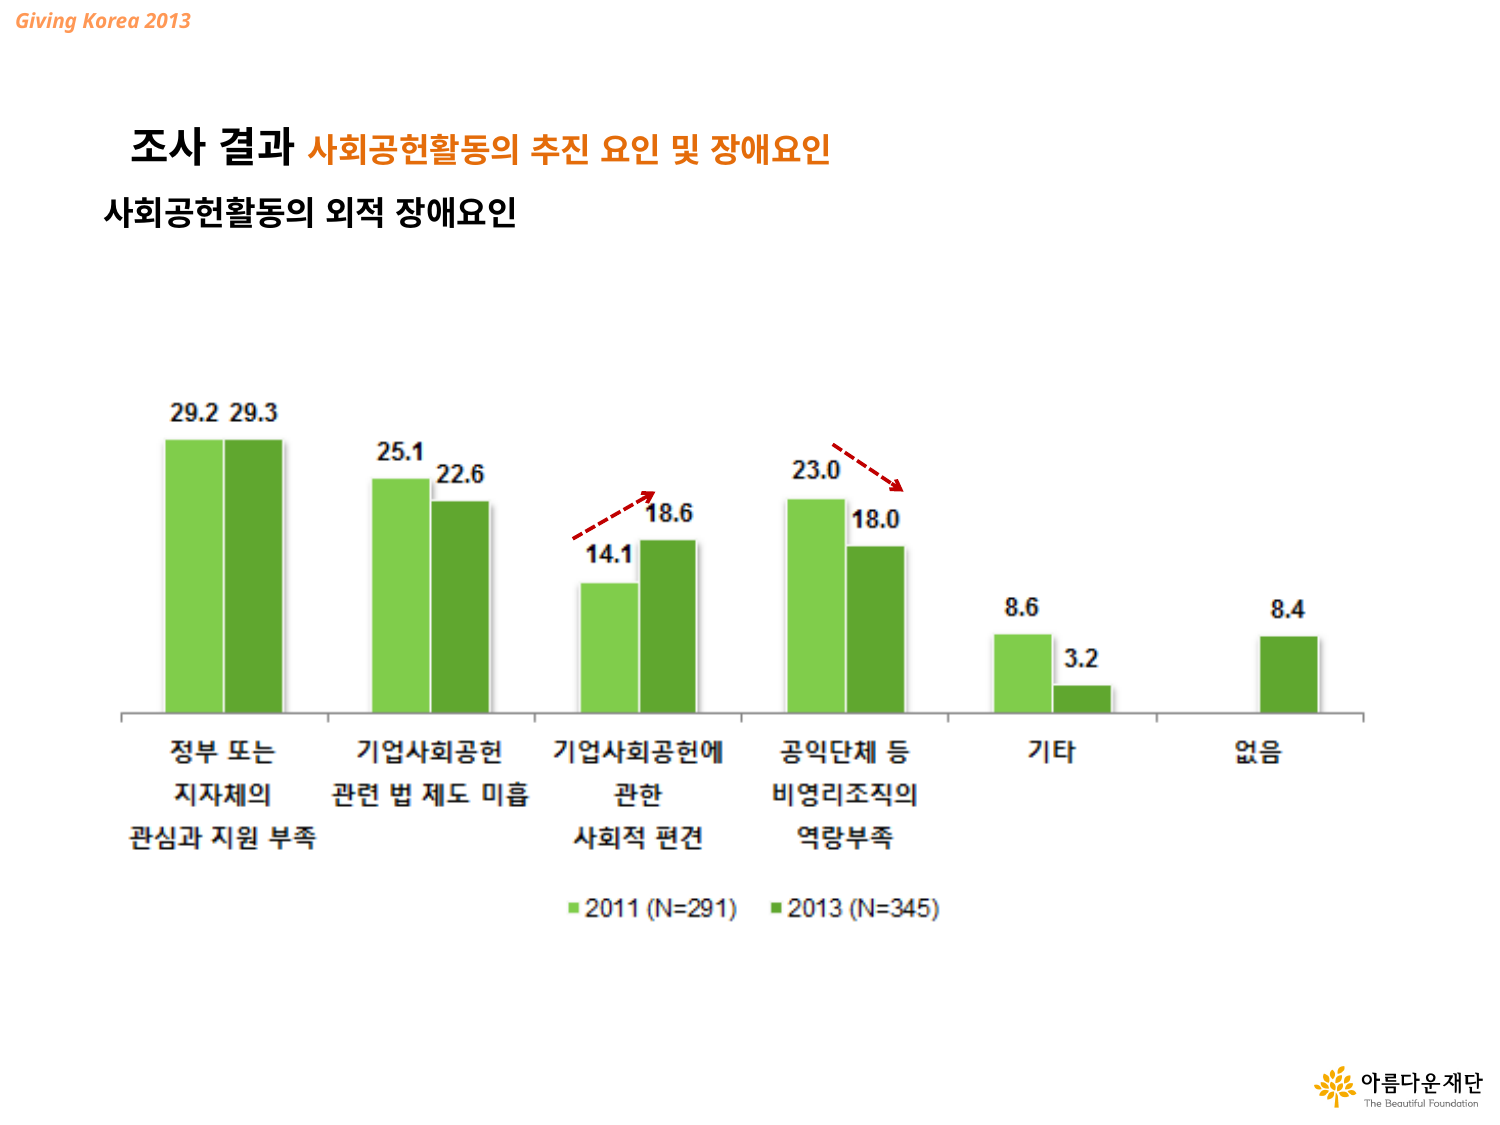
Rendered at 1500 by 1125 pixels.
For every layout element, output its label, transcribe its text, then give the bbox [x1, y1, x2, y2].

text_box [572, 491, 656, 540]
picture [1281, 1056, 1500, 1125]
picture [76, 337, 1406, 940]
text_box 조사 결과 사회공헌활동의 추진 요인 및 장애요인 [115, 113, 848, 179]
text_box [832, 444, 904, 492]
text_box 사회공헌활동의 외적 장애요인 [88, 184, 533, 240]
text_box Giving Korea 2013 [0, 0, 219, 40]
